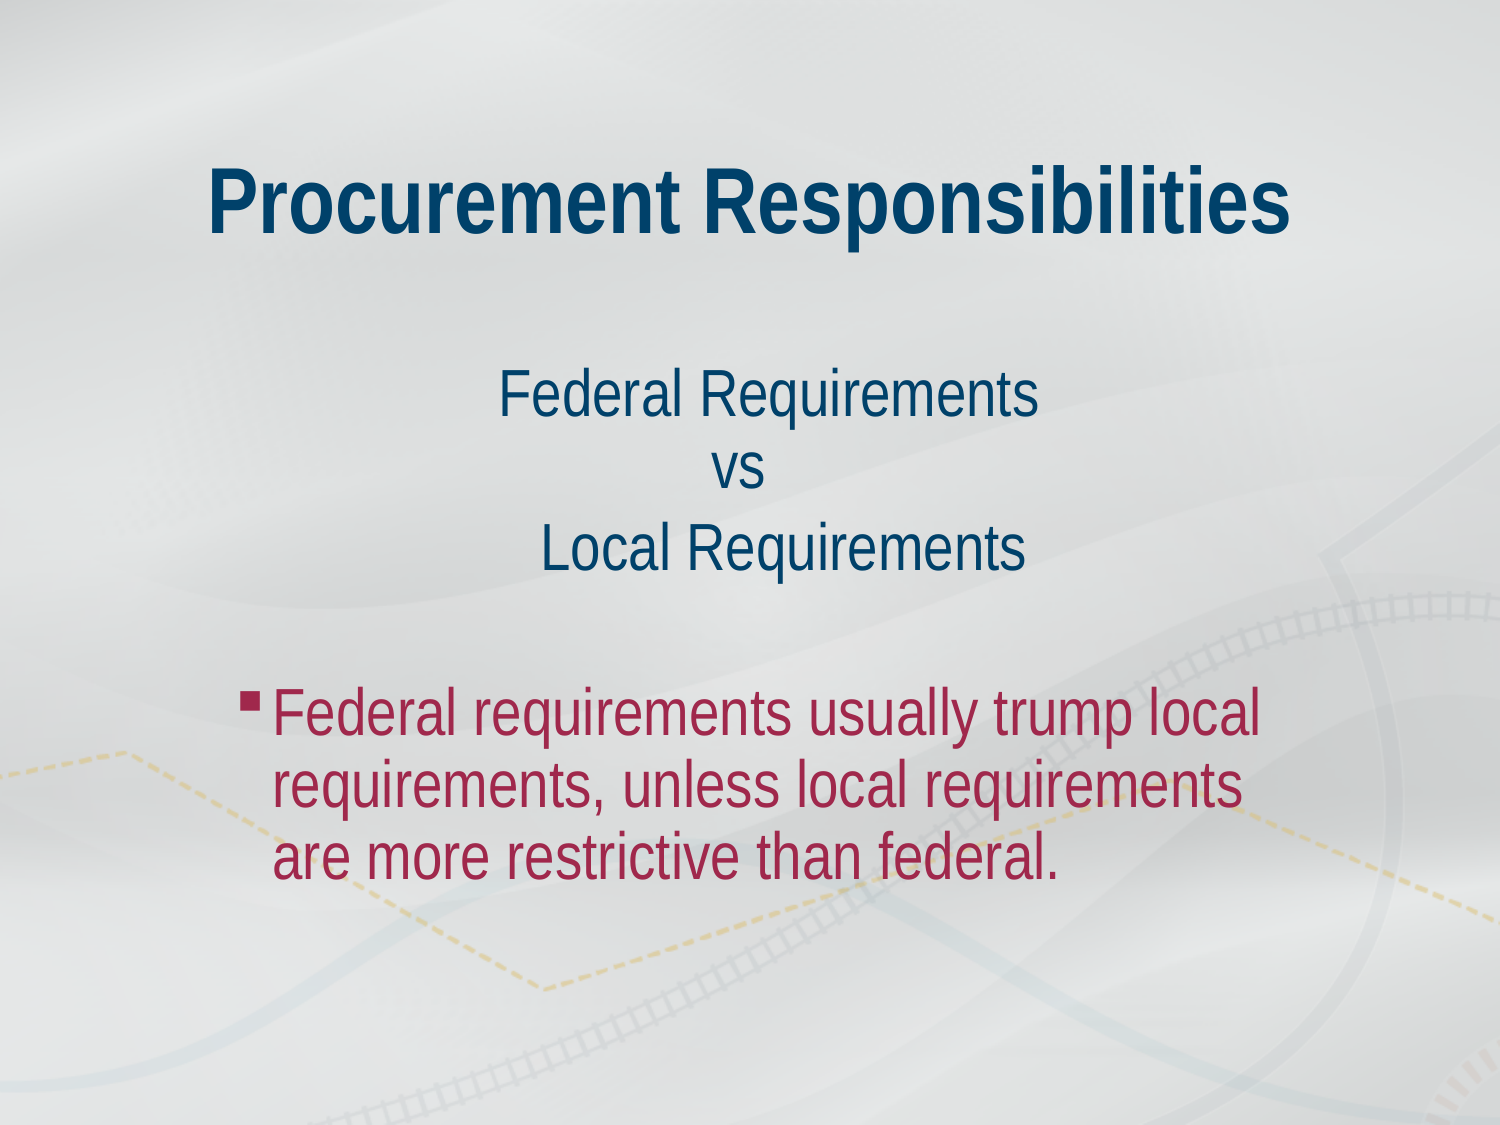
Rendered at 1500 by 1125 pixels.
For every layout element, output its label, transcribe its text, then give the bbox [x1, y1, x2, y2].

list Federal Requirements vs Local Requirements Federal requirements usually trump local requirements, unless local requirements are more restrictive than federal. [145, 351, 1348, 1066]
picture [0, 0, 1500, 1125]
title Procurement Responsibilities [103, 97, 1397, 315]
